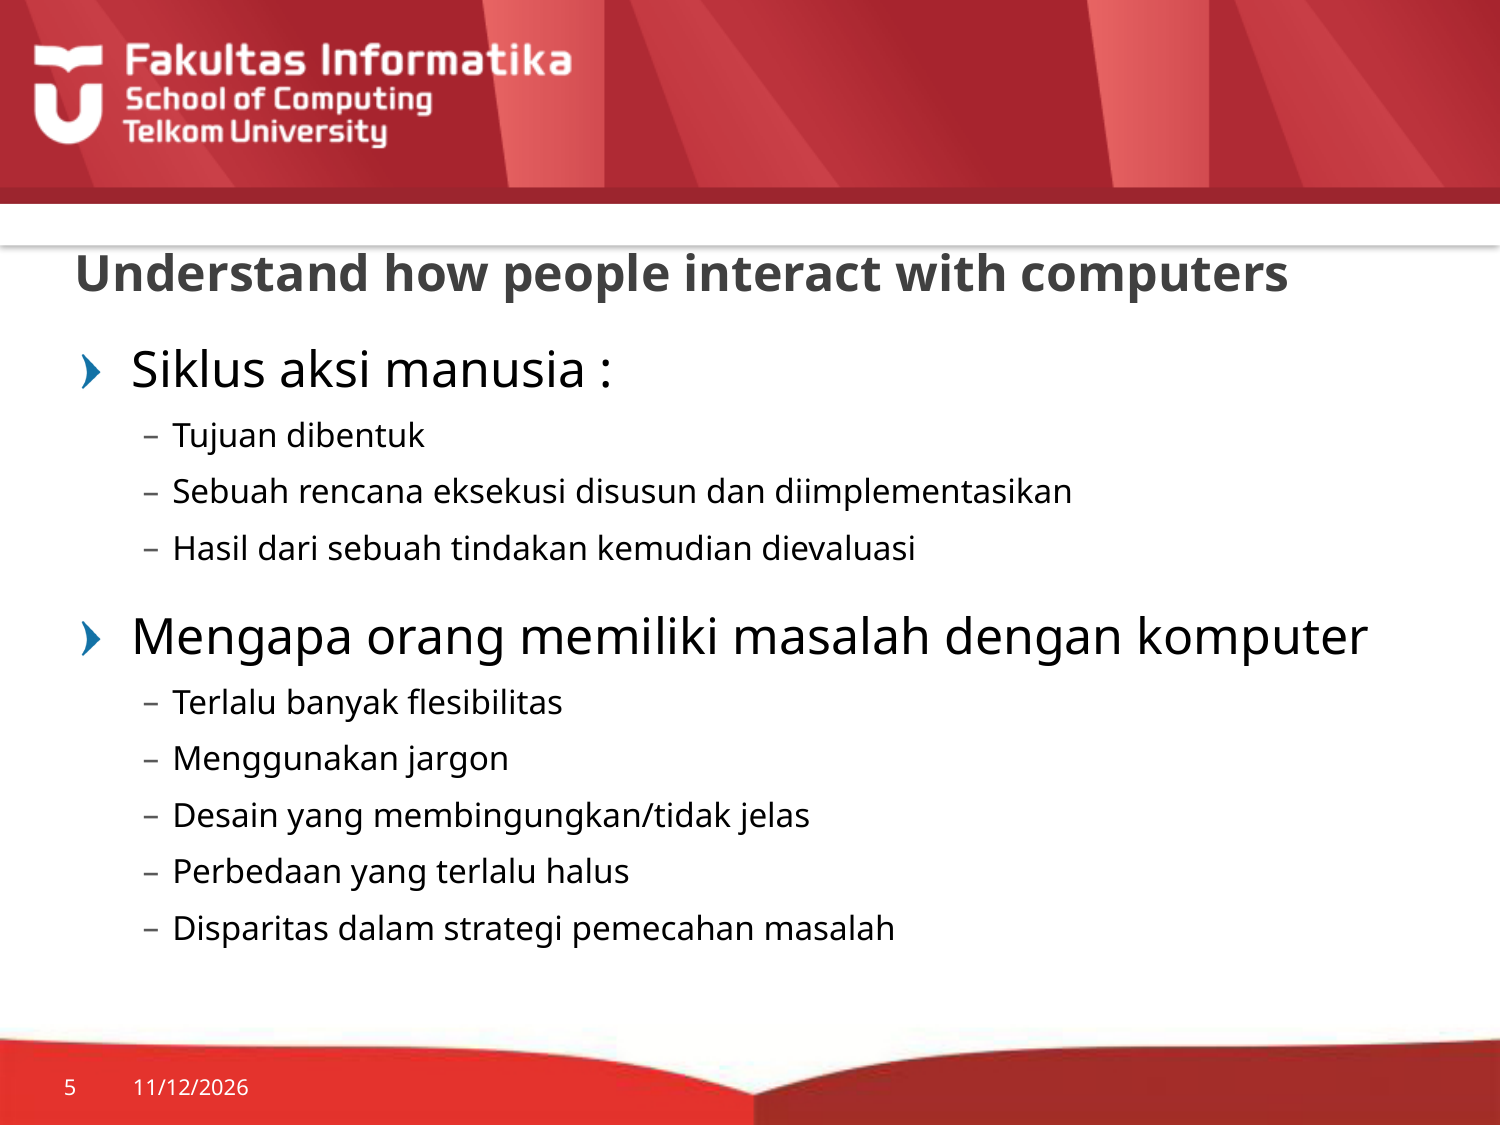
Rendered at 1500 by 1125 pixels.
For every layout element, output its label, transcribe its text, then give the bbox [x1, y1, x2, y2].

picture [75, 610, 104, 658]
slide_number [132, 1058, 403, 1119]
picture [0, 0, 1500, 203]
list Siklus aksi manusia : Tujuan dibentuk Sebuah rencana eksekusi disusun dan diimplementasikan Hasil dari sebuah tindakan kemudian dievaluasi Mengapa orang memiliki masalah dengan komputer Terlalu banyak flesibilitas Menggunakan jargon Desain yang membingungkan/tidak jelas Perbedaan yang terlalu halus Disparitas dalam strategi pemecahan masalah [60, 329, 1426, 1026]
picture [0, 1024, 1500, 1125]
picture [75, 343, 104, 391]
title Understand how people interact with computers [59, 219, 1426, 325]
slide_number 5 [63, 1058, 123, 1119]
